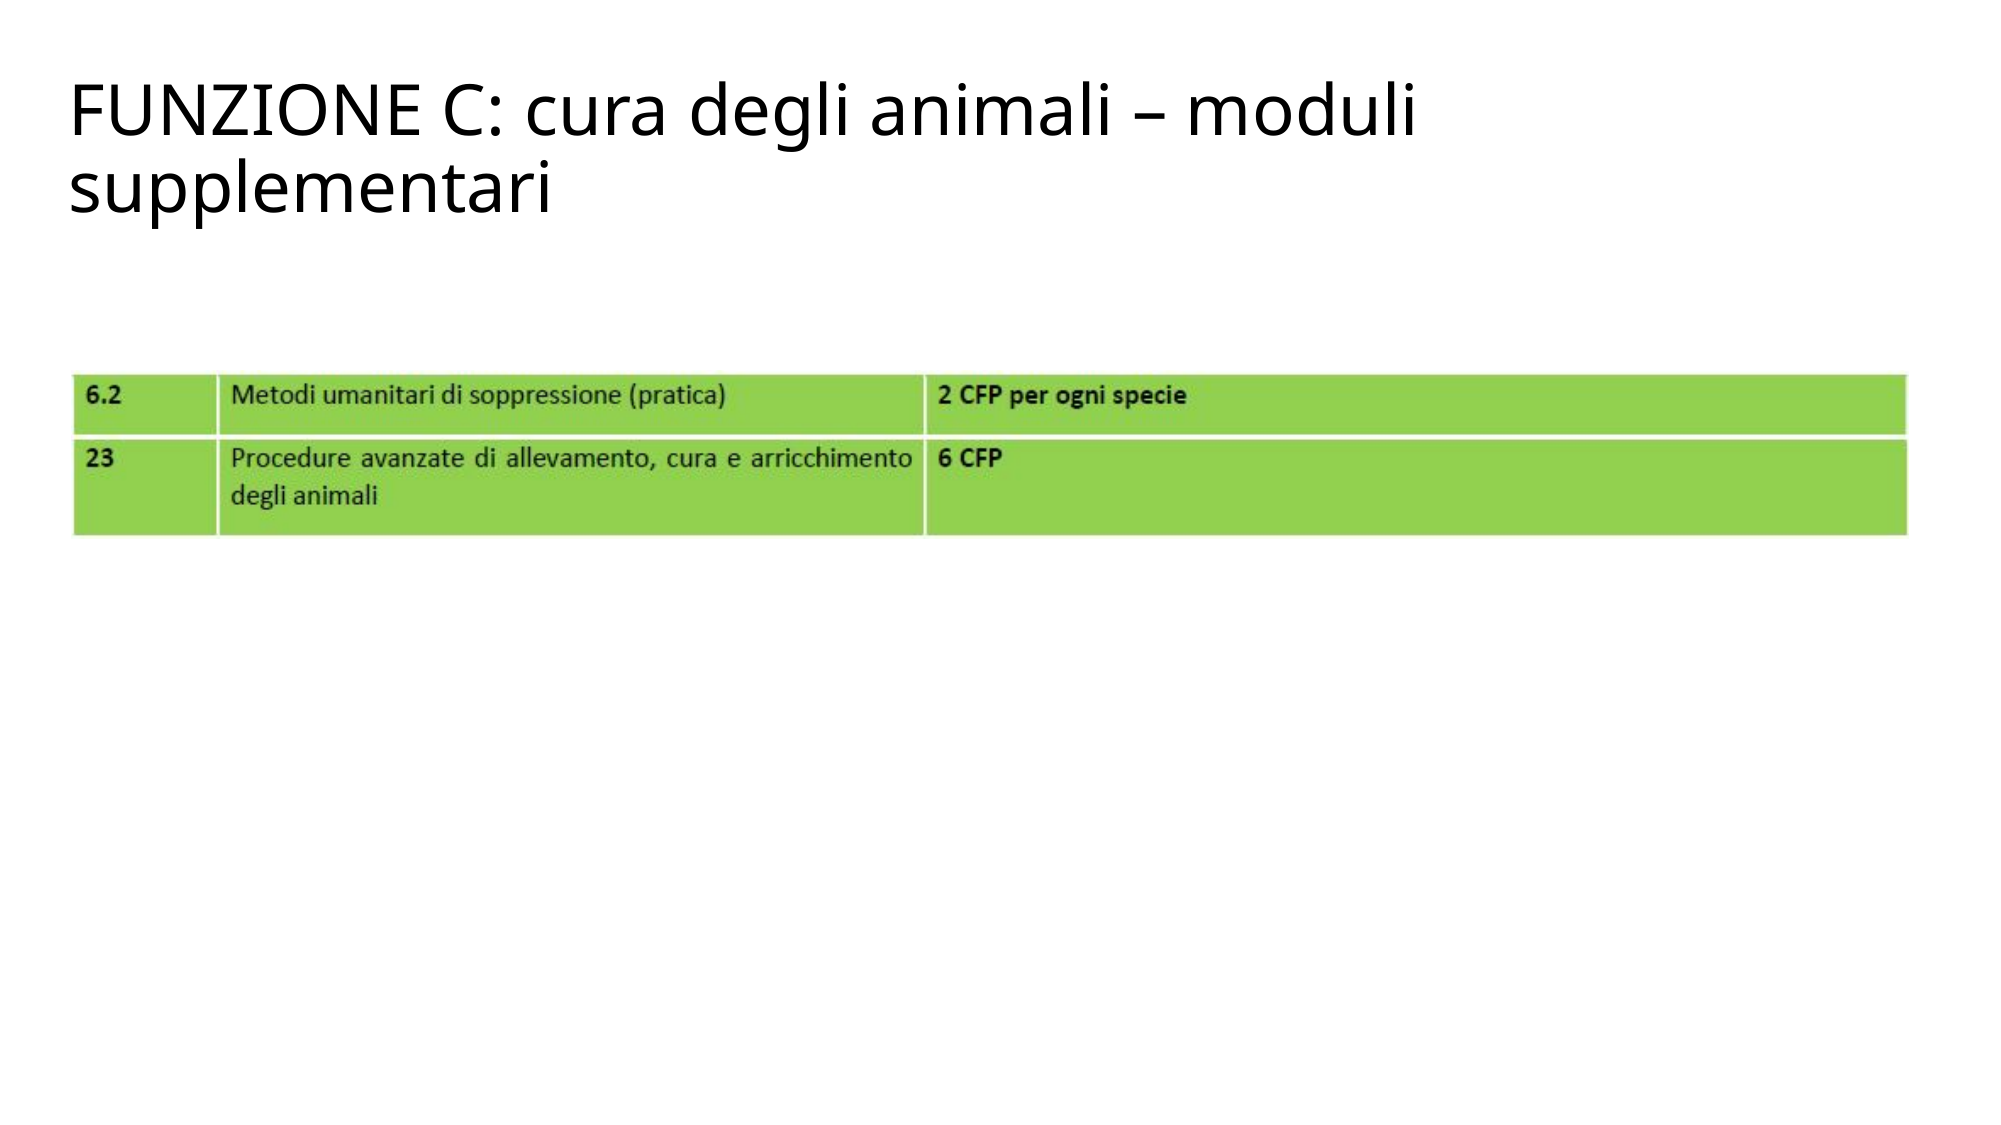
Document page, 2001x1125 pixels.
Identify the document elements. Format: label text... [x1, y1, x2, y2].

picture [71, 370, 1909, 539]
title FUNZIONE C: cura degli animali – moduli supplementari [53, 67, 1779, 235]
